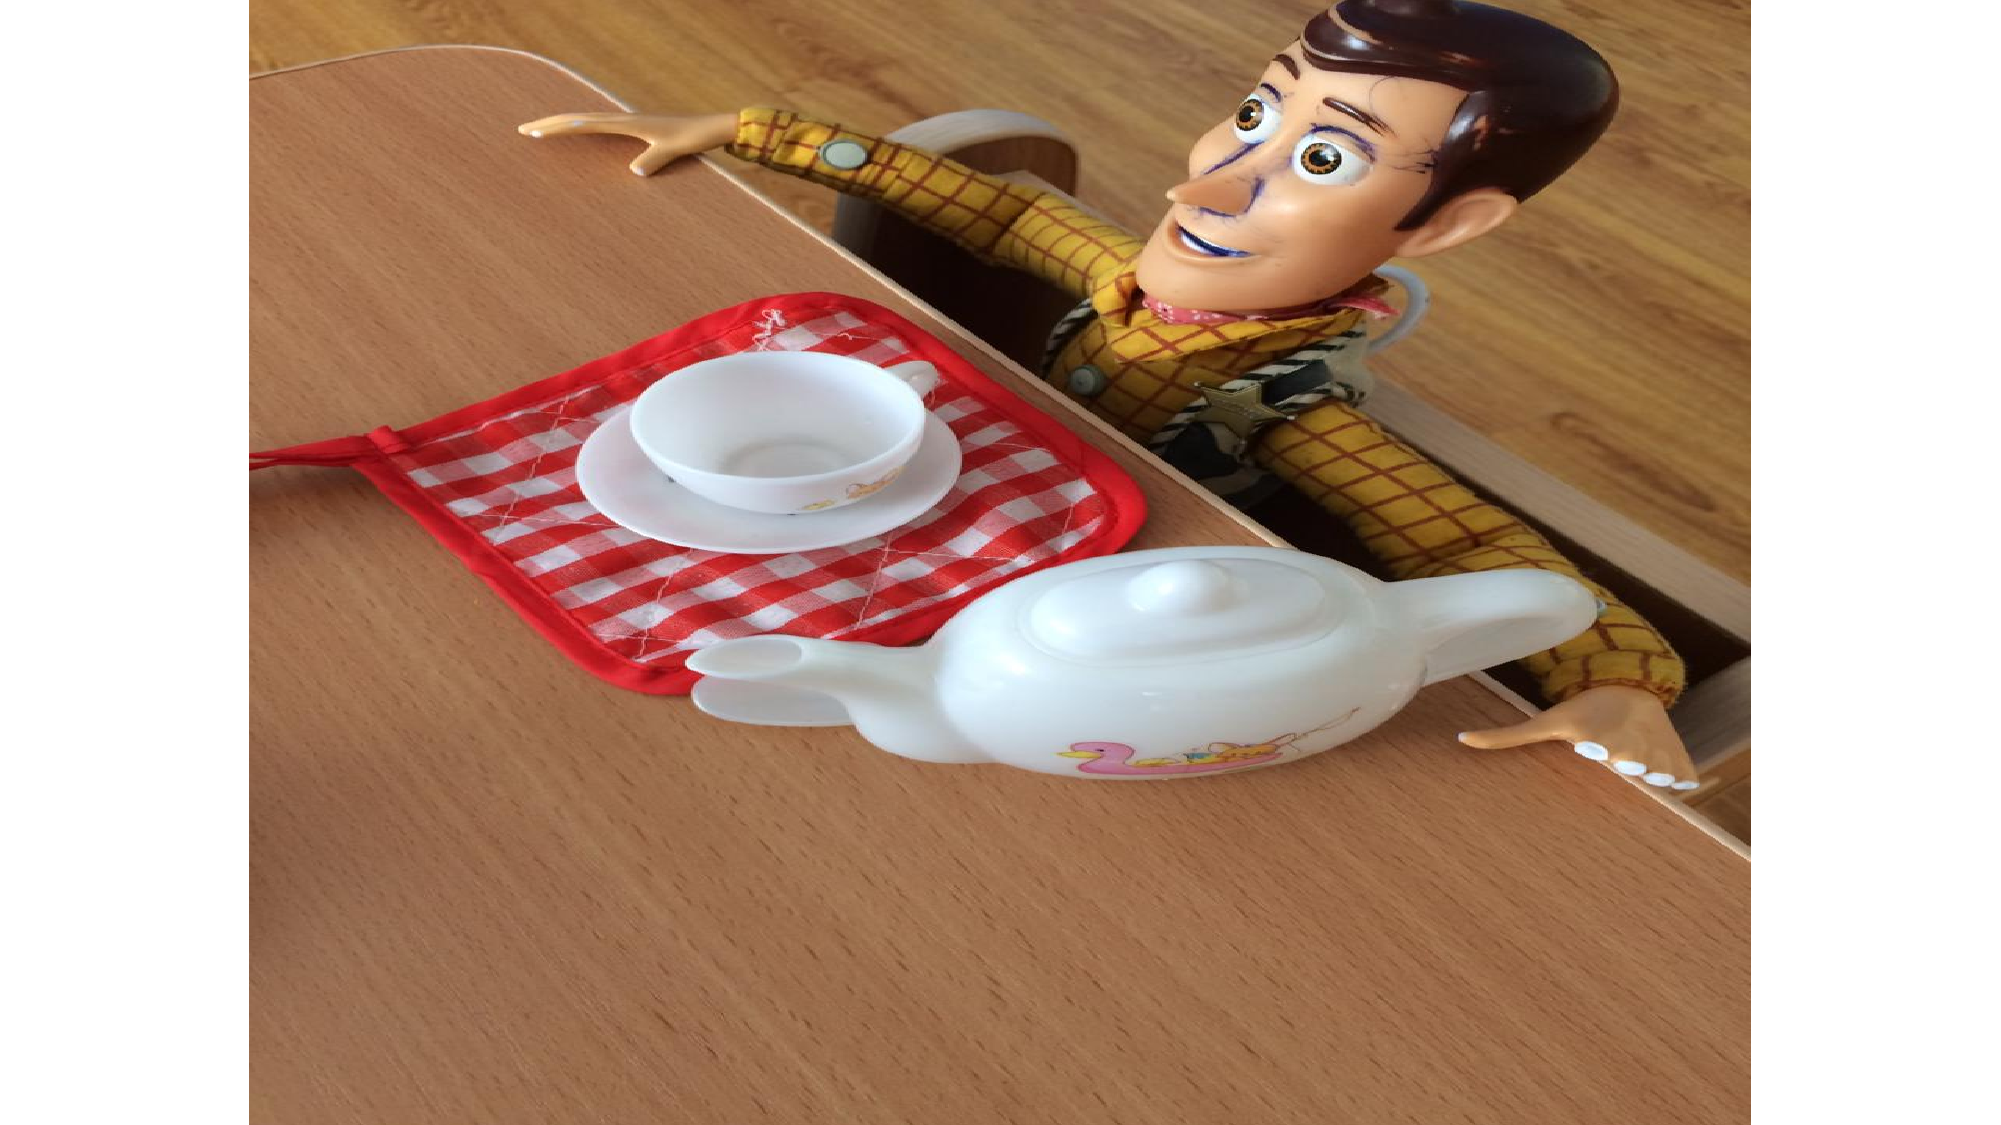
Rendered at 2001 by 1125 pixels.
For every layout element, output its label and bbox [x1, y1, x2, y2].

list [249, 0, 1751, 1125]
